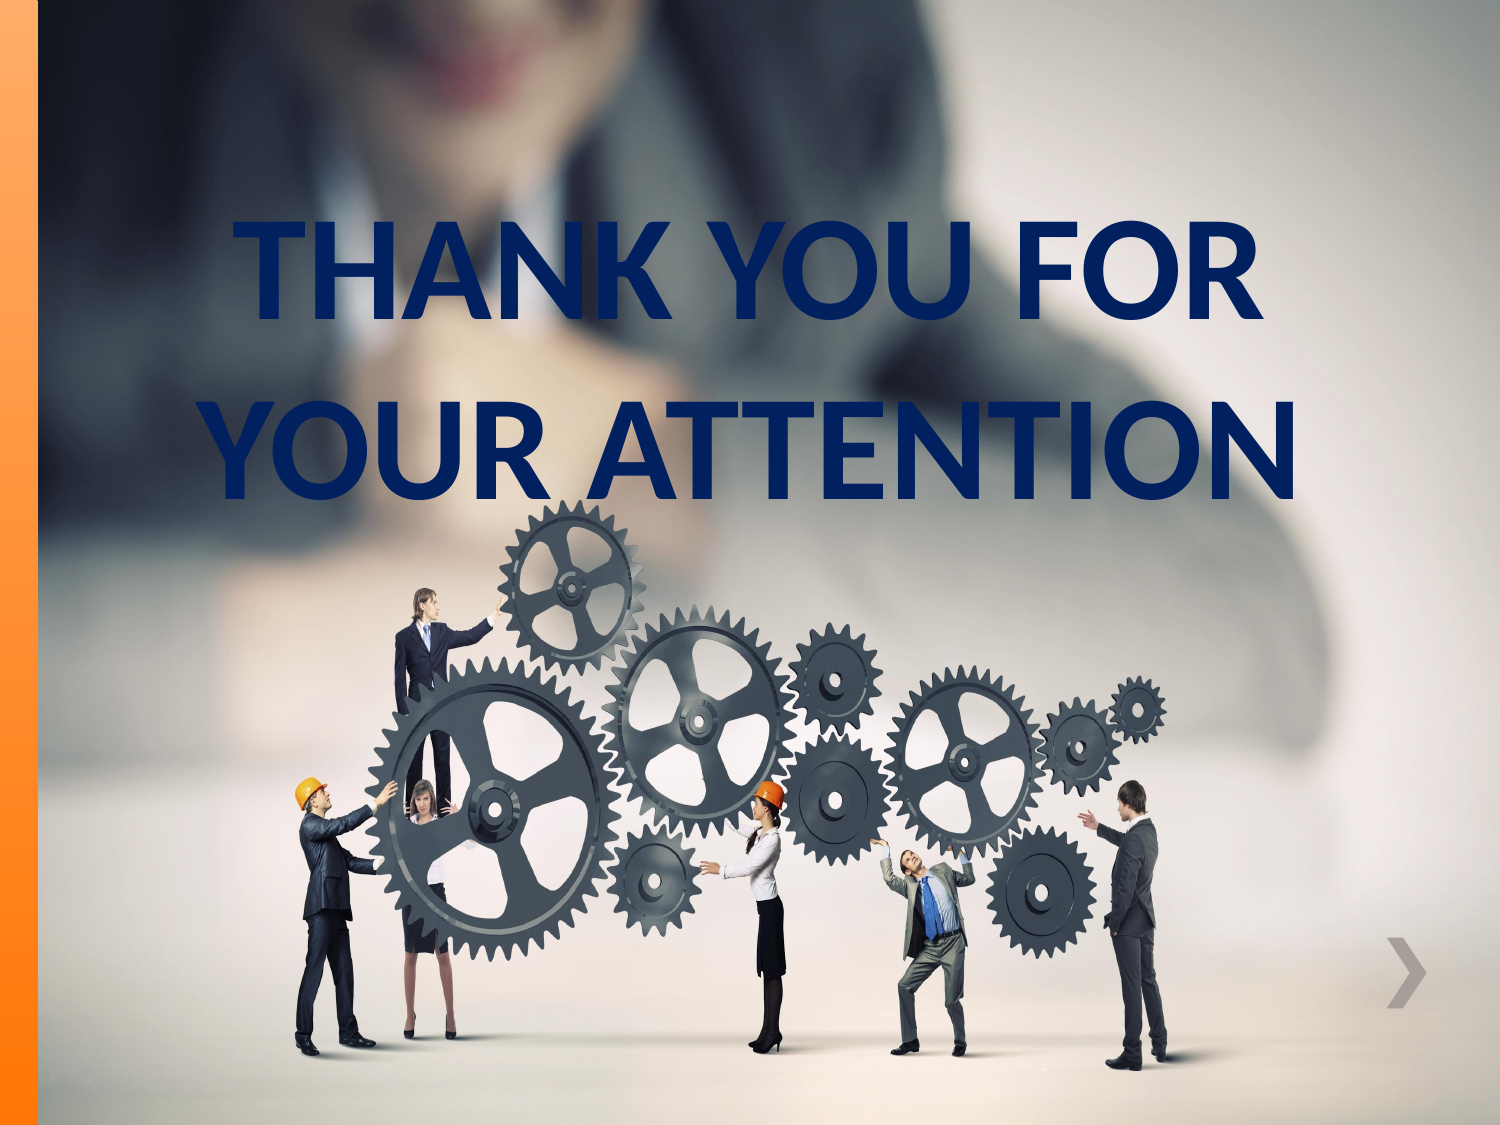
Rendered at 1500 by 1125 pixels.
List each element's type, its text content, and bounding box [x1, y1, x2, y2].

picture [37, 0, 1500, 1125]
text_box THANK YOU FOR YOUR ATTENTION [62, 162, 1438, 538]
